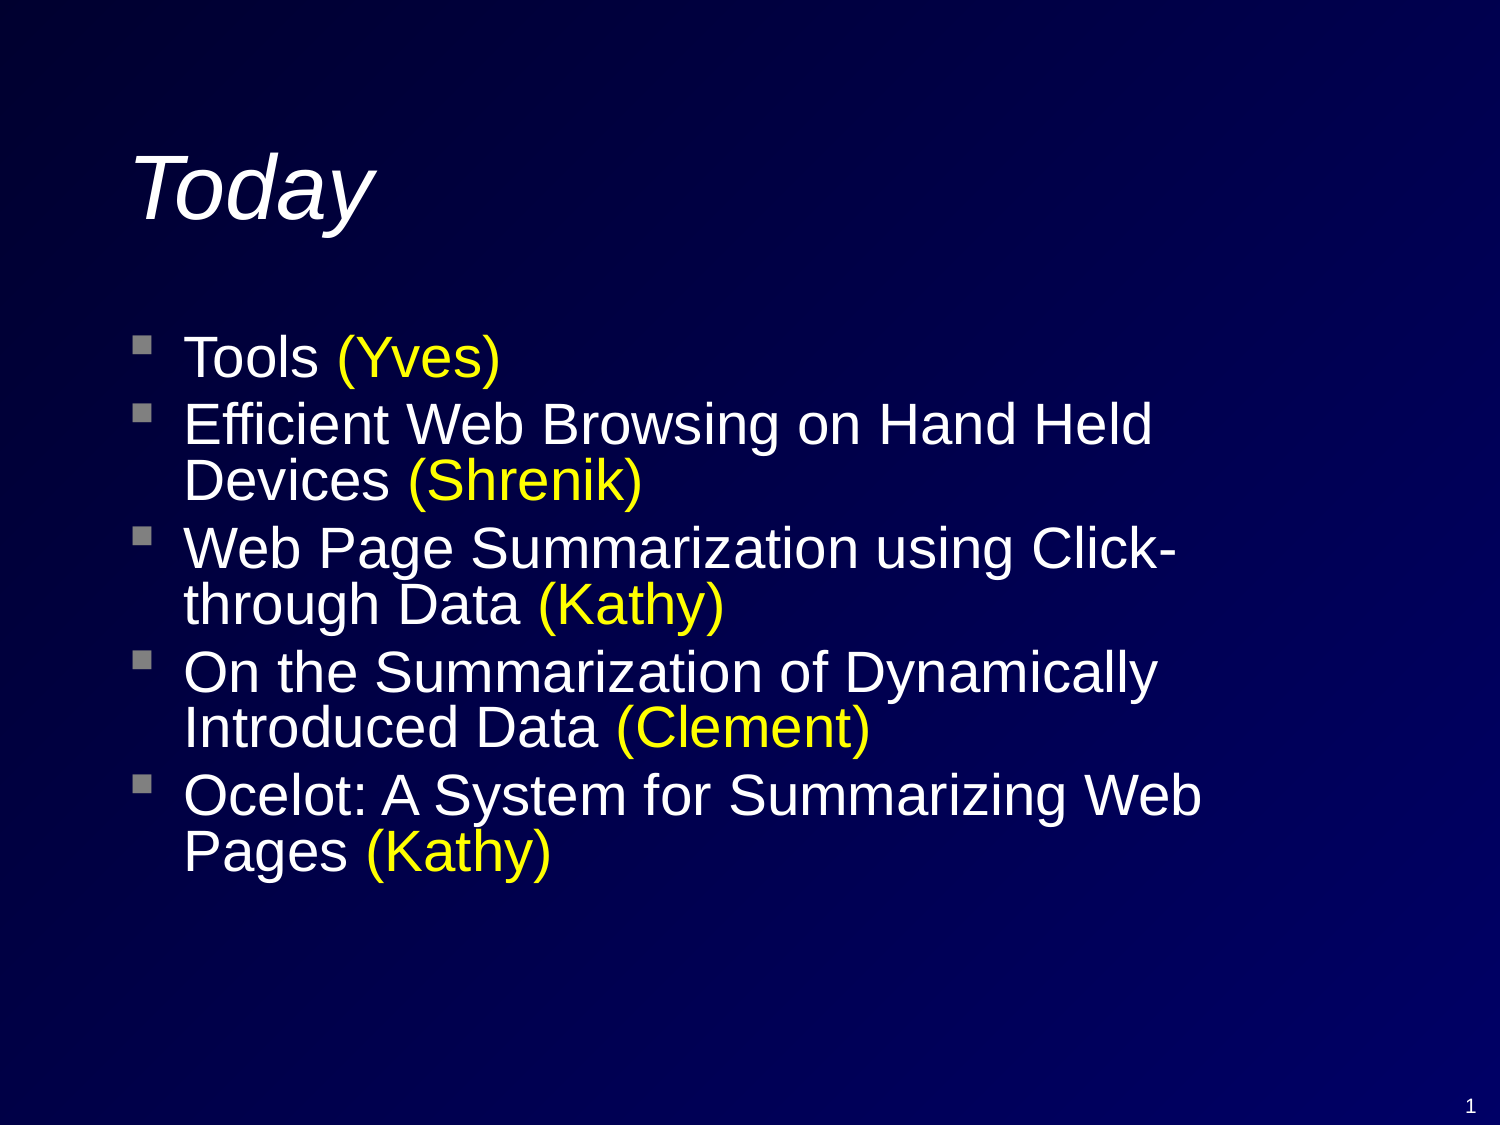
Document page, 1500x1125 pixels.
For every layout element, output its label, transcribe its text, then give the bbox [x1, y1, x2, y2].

title Today [111, 77, 1388, 288]
list Tools (Yves) Efficient Web Browsing on Hand Held Devices (Shrenik) Web Page Summarization using Click-through Data (Kathy) On the Summarization of Dynamically Introduced Data (Clement) Ocelot: A System for Summarizing Web Pages (Kathy) [111, 324, 1388, 1001]
